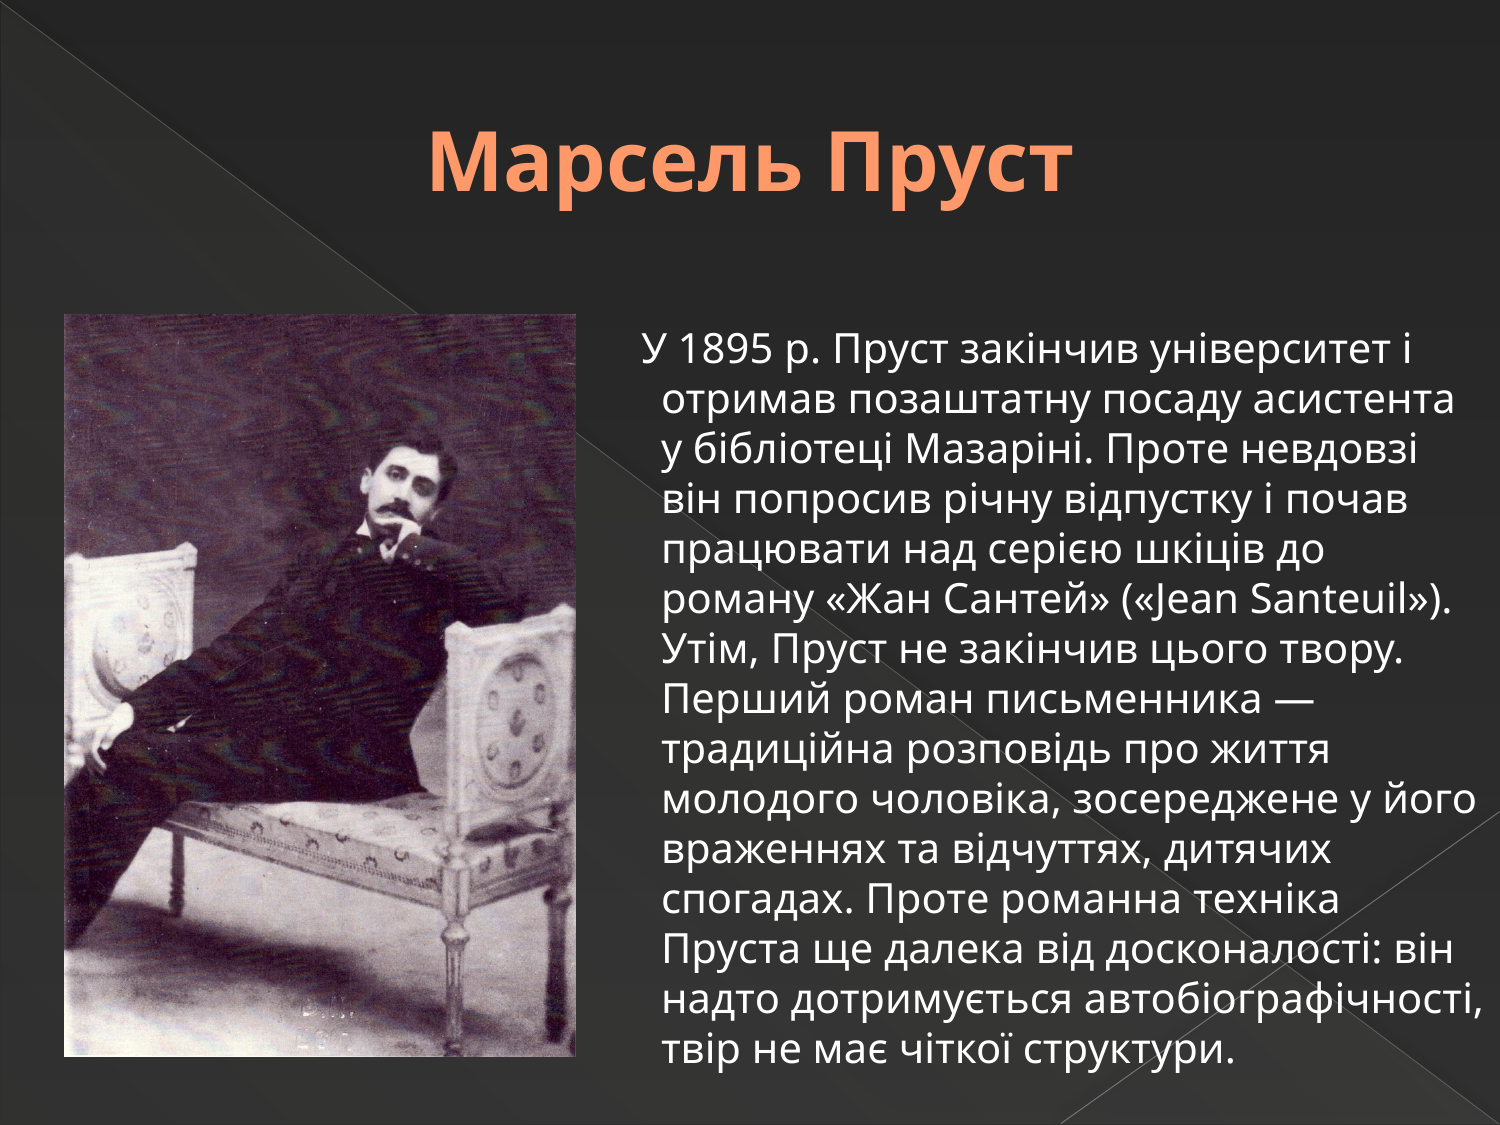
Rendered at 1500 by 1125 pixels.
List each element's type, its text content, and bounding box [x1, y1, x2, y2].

title Марсель Пруст [75, 43, 1425, 274]
list У 1895 р. Пруст закінчив університет і отримав позаштатну посаду асистента у бібліотеці Мазаріні. Проте невдовзі він попросив річну відпустку і почав працювати над серією шкіців до роману «Жан Сантей» («Jean Santeuil»). Утім, Пруст не закінчив цього твору. Перший роман письменника — традиційна розповідь про життя молодого чоловіка, зосереджене у його враженнях та відчуттях, дитячих спогадах. Проте романна техніка Пруста ще далека від досконалості: він надто дотримується автобіографічності, твір не має чіткої структури. [577, 314, 1500, 1057]
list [64, 314, 577, 1058]
